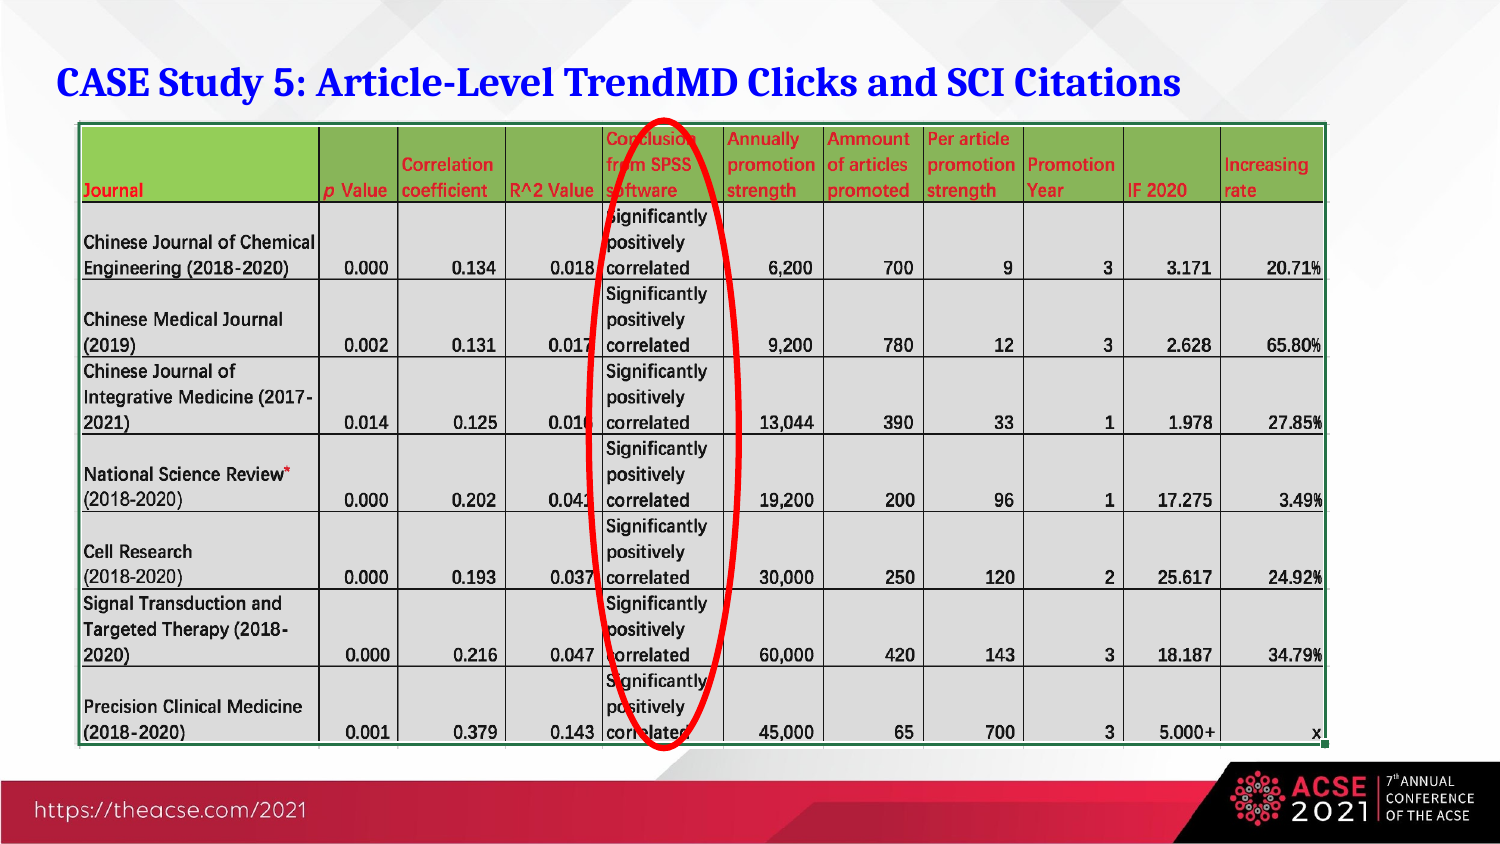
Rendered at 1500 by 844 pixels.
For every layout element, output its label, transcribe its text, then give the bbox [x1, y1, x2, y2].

picture [0, 0, 1500, 844]
text_box CASE Study 5: Article-Level TrendMD Clicks and SCI Citations [41, 46, 1440, 122]
